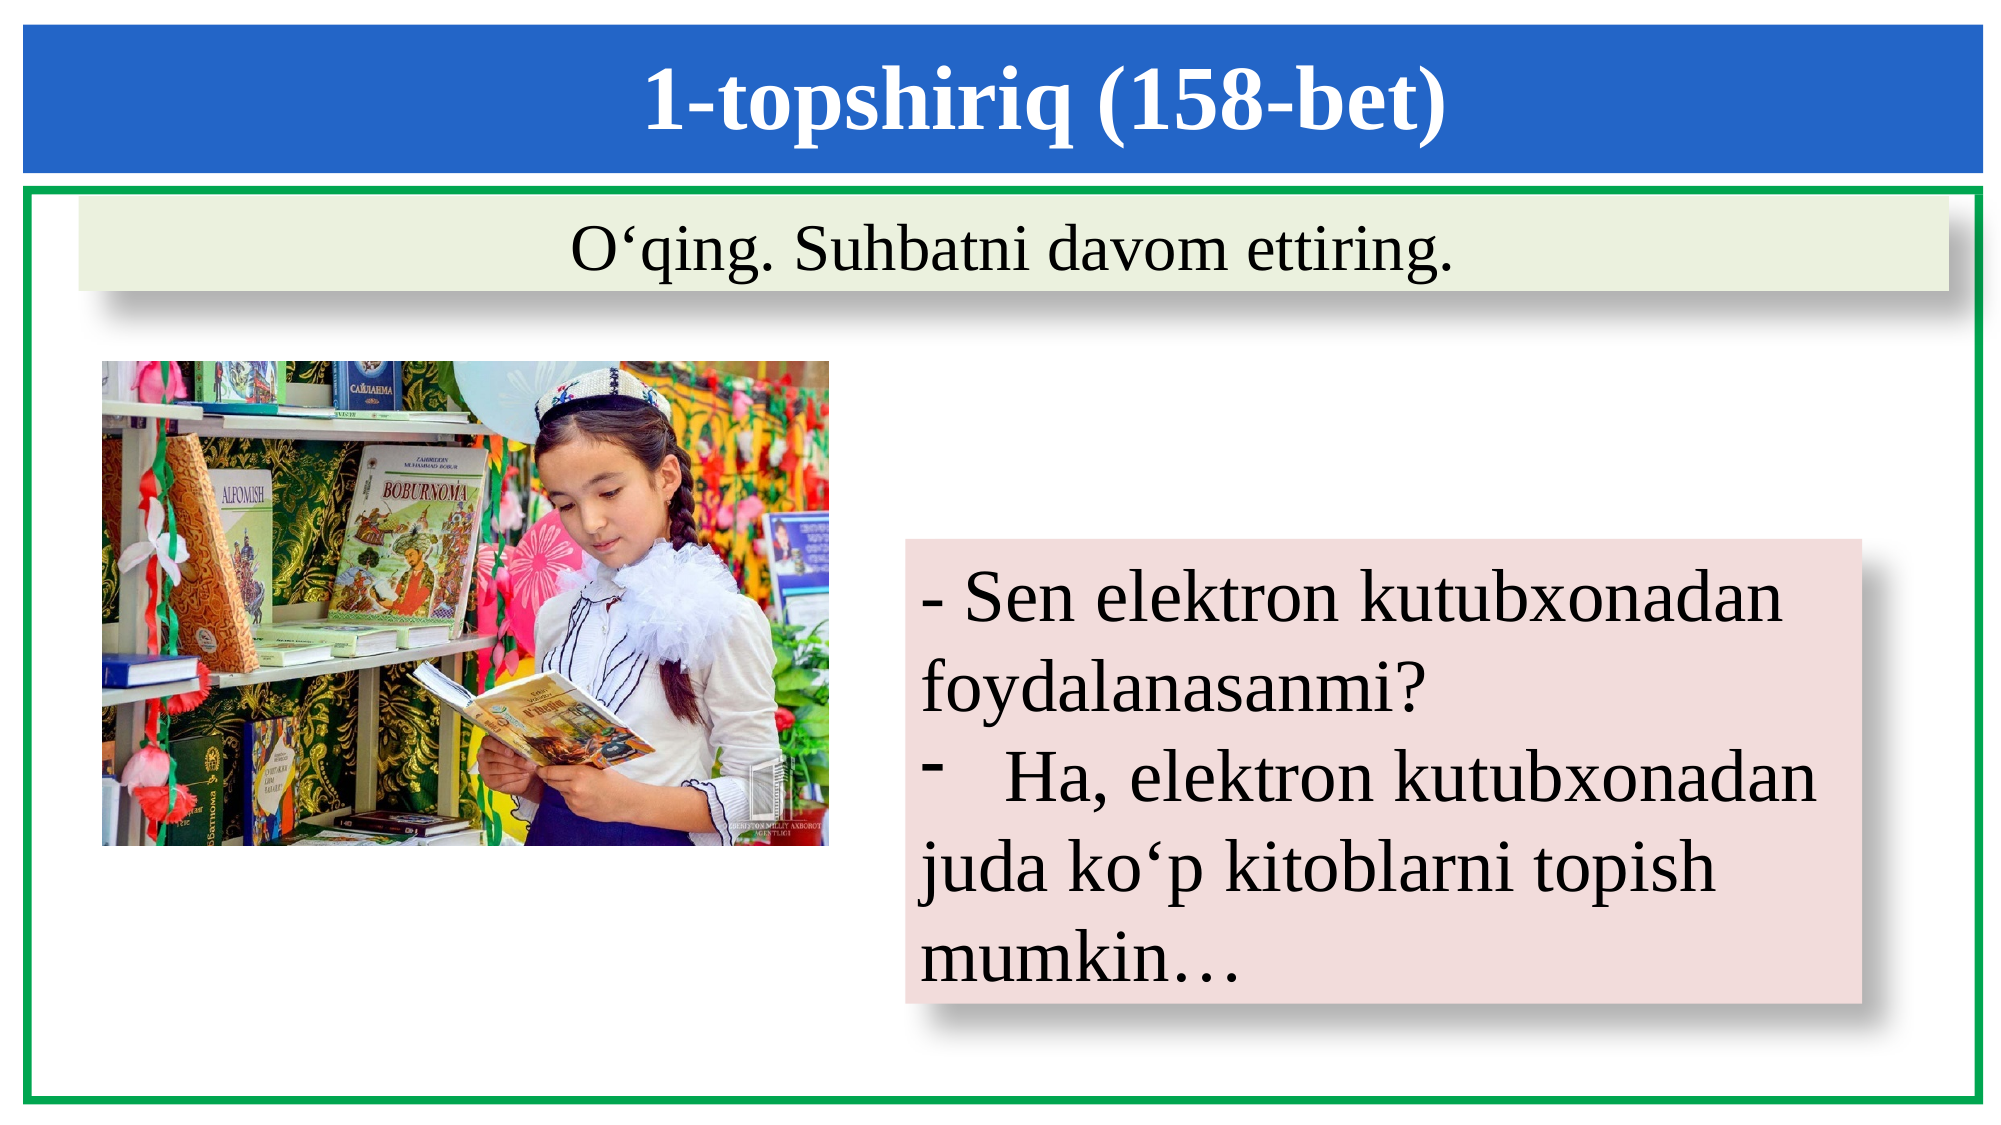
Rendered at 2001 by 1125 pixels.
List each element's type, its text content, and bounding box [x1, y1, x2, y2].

text_box - Sen elektron kutubxonadan foydalanasanmi? Ha, elektron kutubxonadan juda ko‘p kitoblarni topish mumkin… [905, 538, 1863, 1004]
picture [102, 361, 829, 847]
text_box O‘qing. Suhbatni davom ettiring. [78, 196, 1949, 291]
text_box 1-topshiriq (158-bet) [350, 30, 1650, 156]
